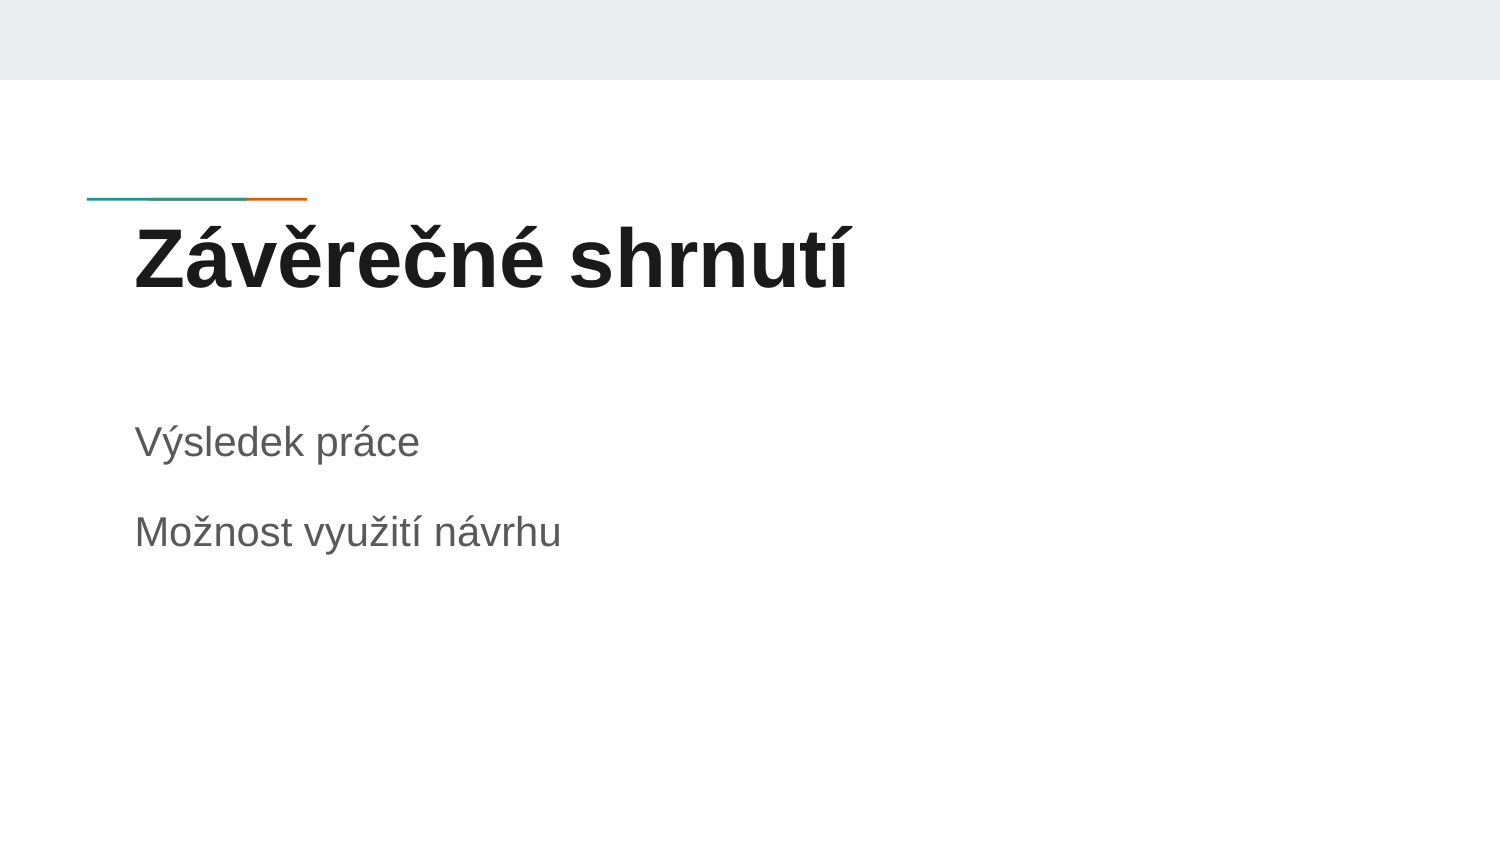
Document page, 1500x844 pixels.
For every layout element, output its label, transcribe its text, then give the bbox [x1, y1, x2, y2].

title Závěrečné shrnutí [119, 189, 1381, 278]
list Výsledek práce Možnost využití návrhu [119, 341, 1381, 712]
